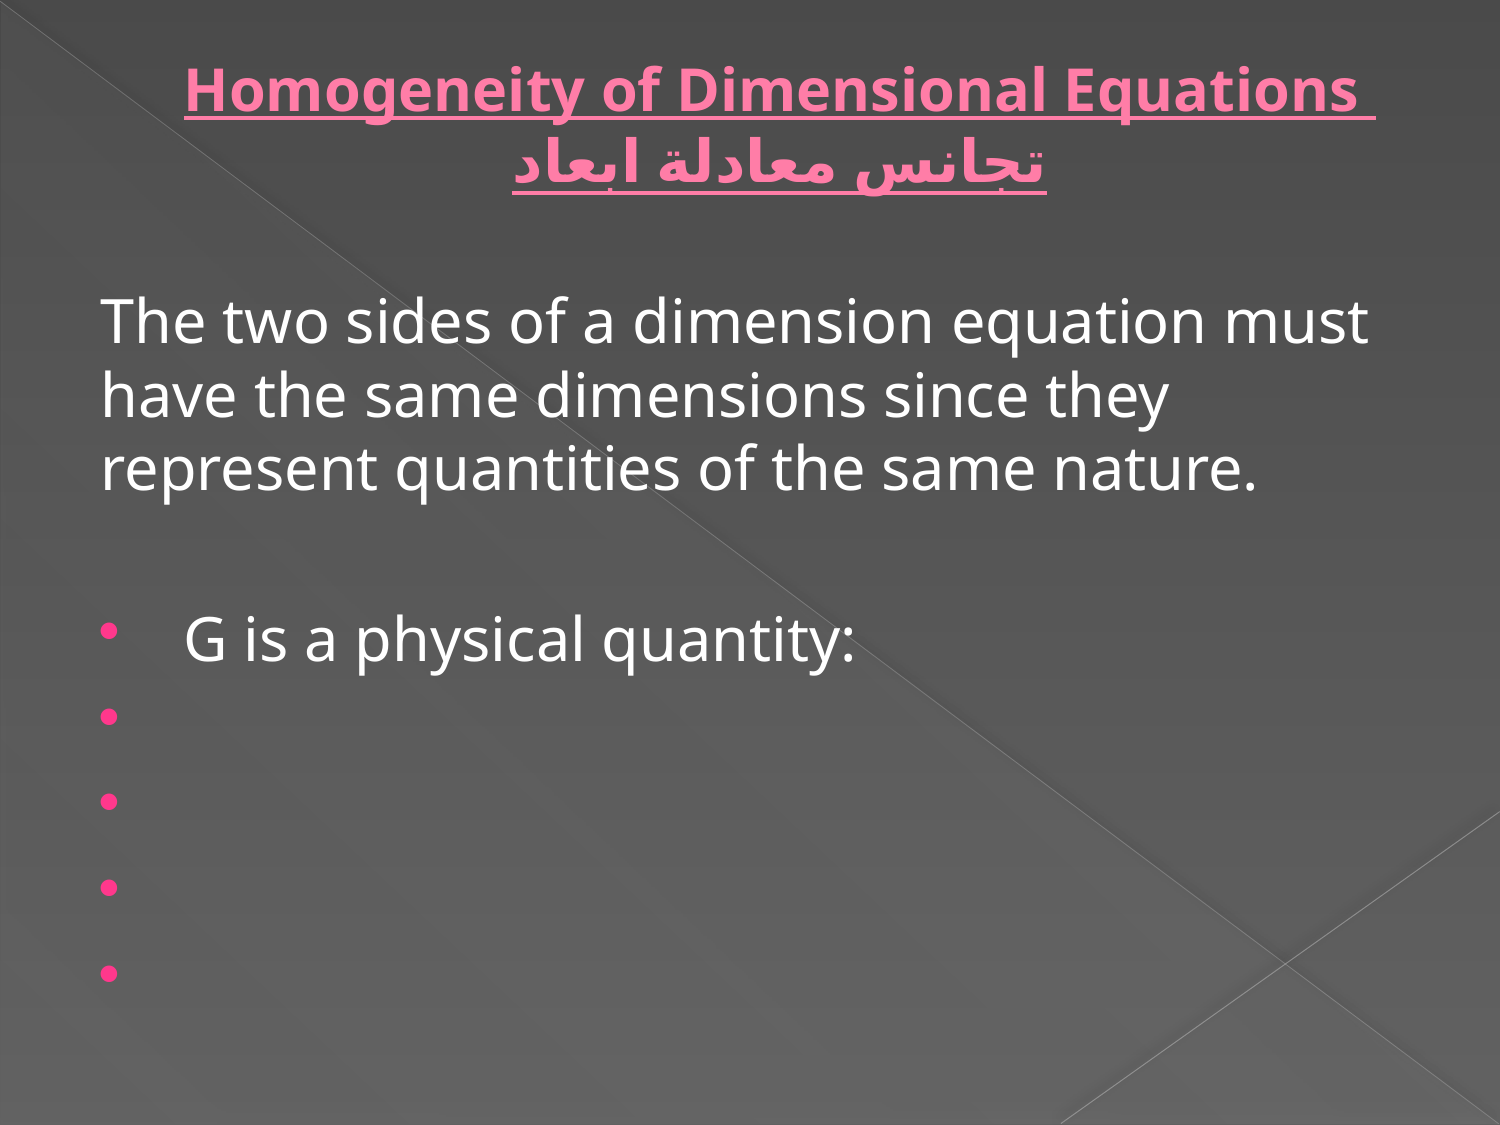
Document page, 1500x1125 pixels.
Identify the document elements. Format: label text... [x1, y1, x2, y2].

title Homogeneity of Dimensional Equations تجانس معادلة ابعاد [75, 43, 1425, 274]
